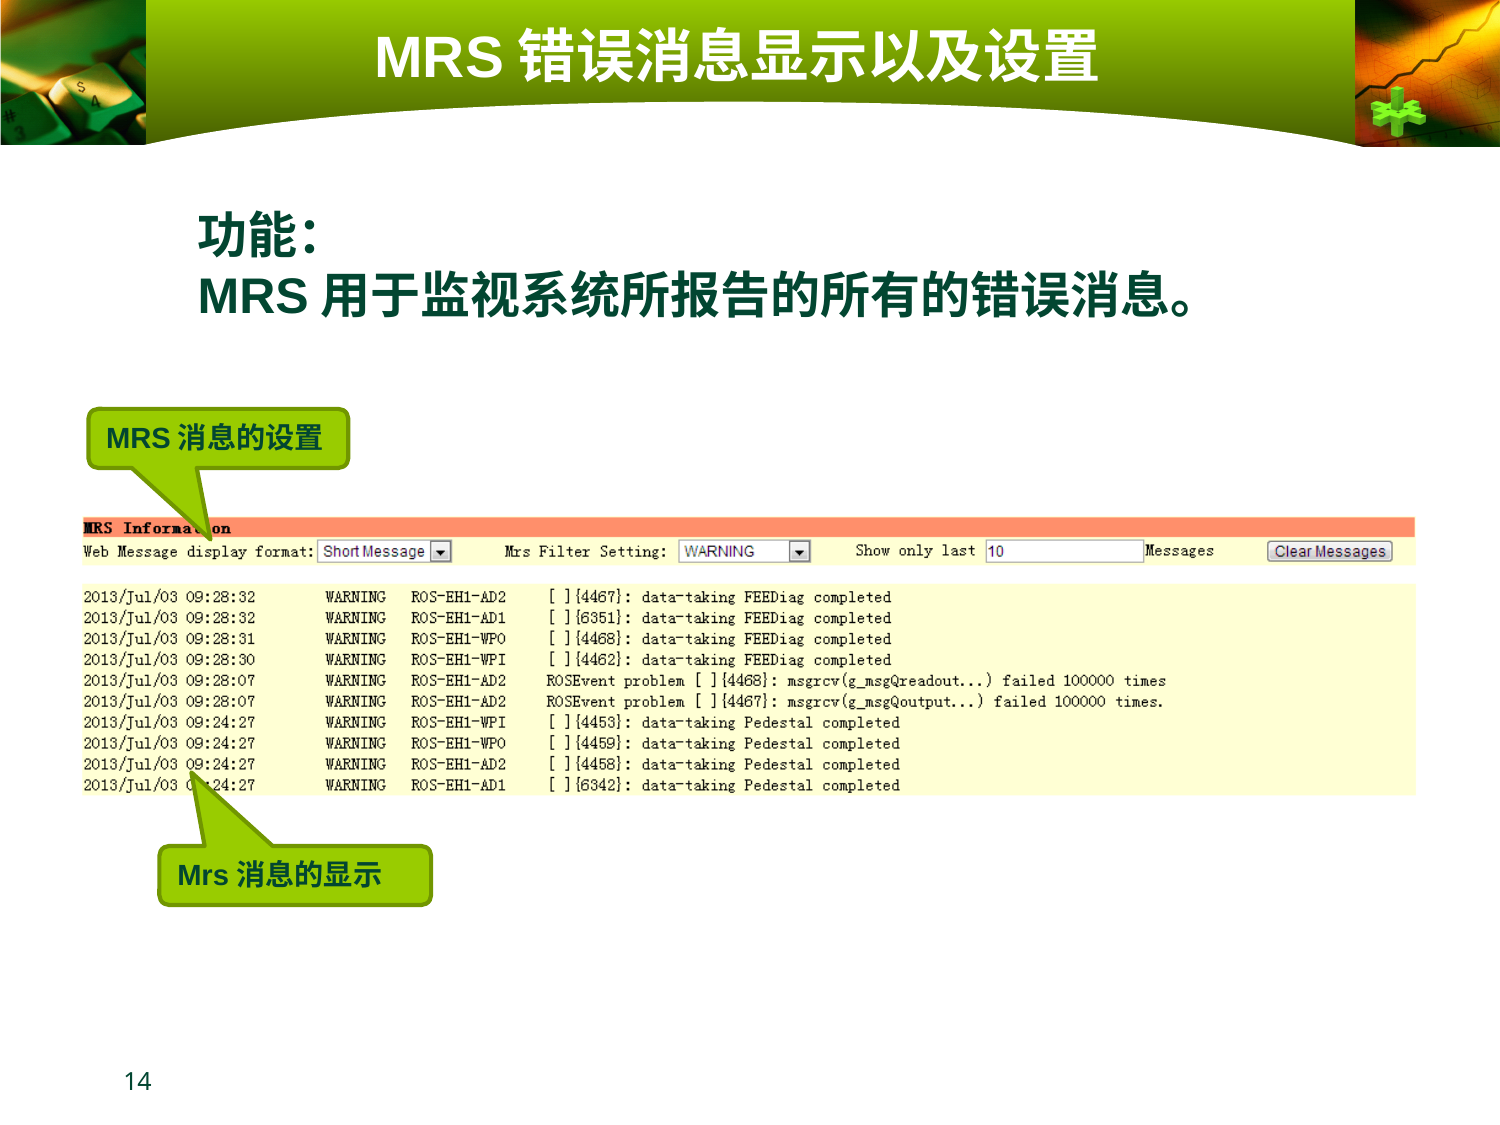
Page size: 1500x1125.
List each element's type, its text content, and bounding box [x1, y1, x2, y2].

text_box MRS消息的设置 [86, 406, 351, 513]
picture [0, 0, 146, 145]
picture [1355, 0, 1500, 147]
text_box 功能： MRS用于监视系统所报告的所有的错误消息。 [182, 196, 1388, 391]
title MRS错误消息显示以及设置 [50, 7, 1425, 100]
slide_number 14 [75, 1057, 200, 1120]
text_box Mrs消息的显示 [157, 816, 434, 908]
picture [69, 514, 1421, 810]
